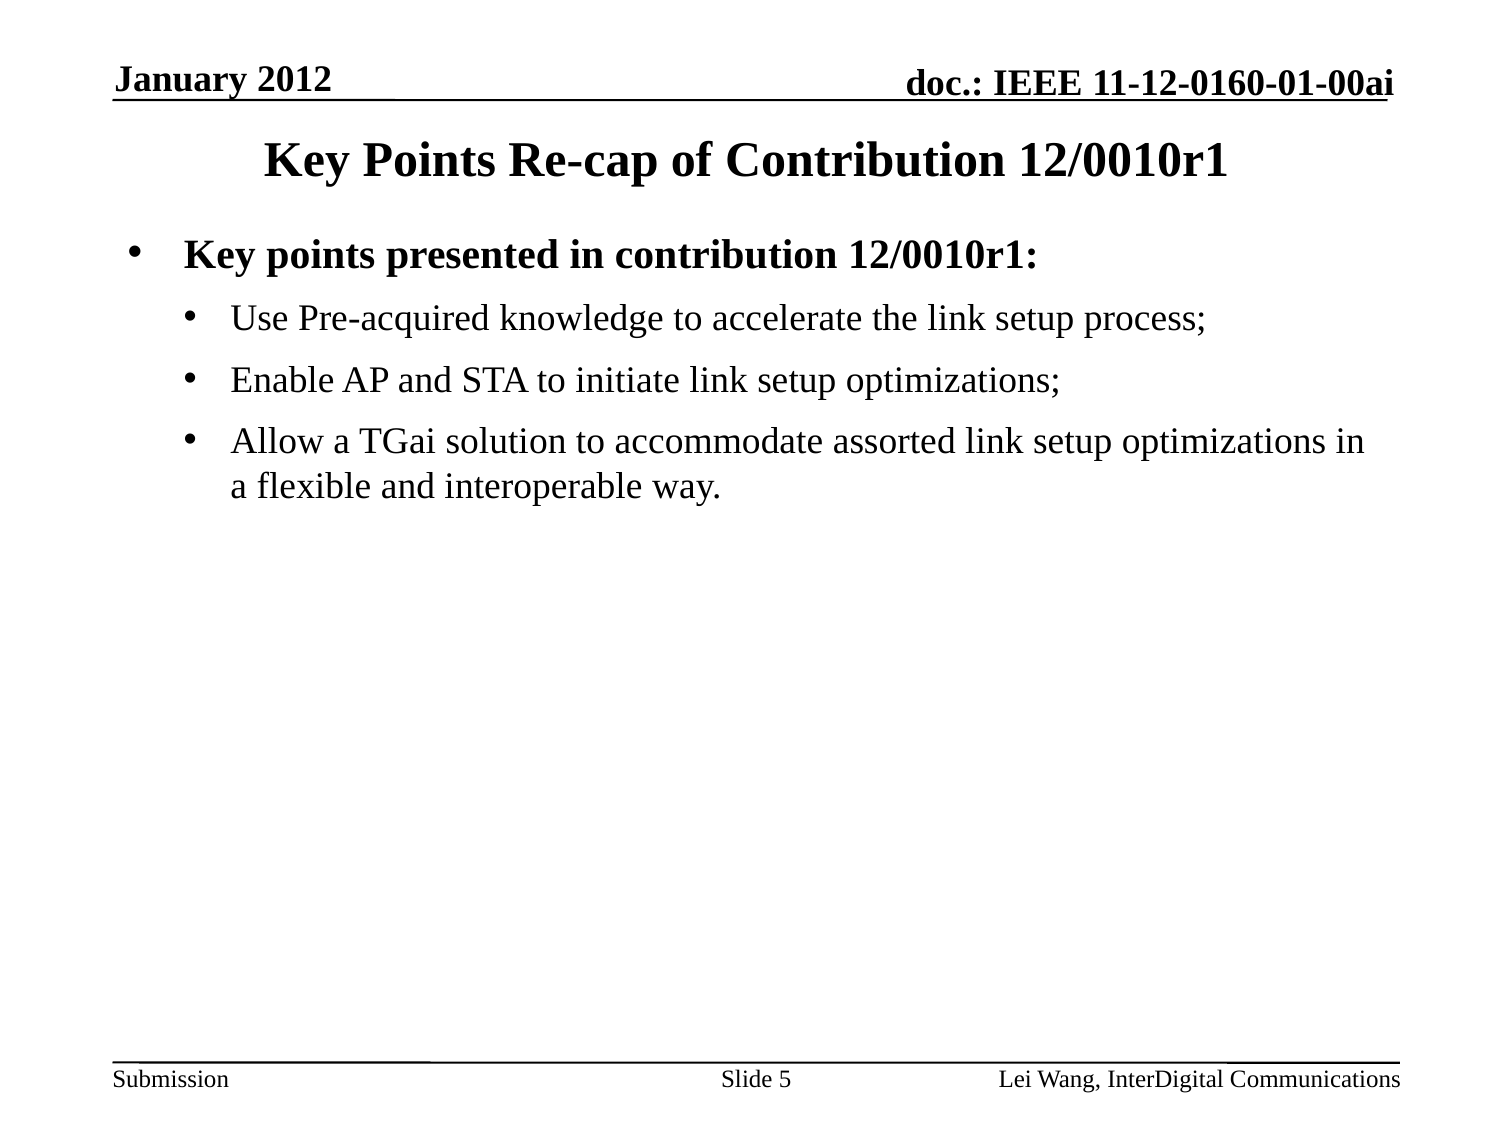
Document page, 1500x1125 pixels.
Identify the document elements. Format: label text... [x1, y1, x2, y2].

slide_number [114, 54, 423, 100]
list Key points presented in contribution 12/0010r1: Use Pre-acquired knowledge to accelerate the link setup process; Enable AP and STA to initiate link setup optimizations; Allow a TGai solution to accommodate assorted link setup optimizations in a flexible and interoperable way. [112, 218, 1388, 1044]
title Key Points Re-cap of Contribution 12/0010r1 [62, 112, 1432, 201]
slide_number Slide 5 [712, 1061, 800, 1123]
footer Lei Wang, InterDigital Communications [878, 1061, 1402, 1093]
